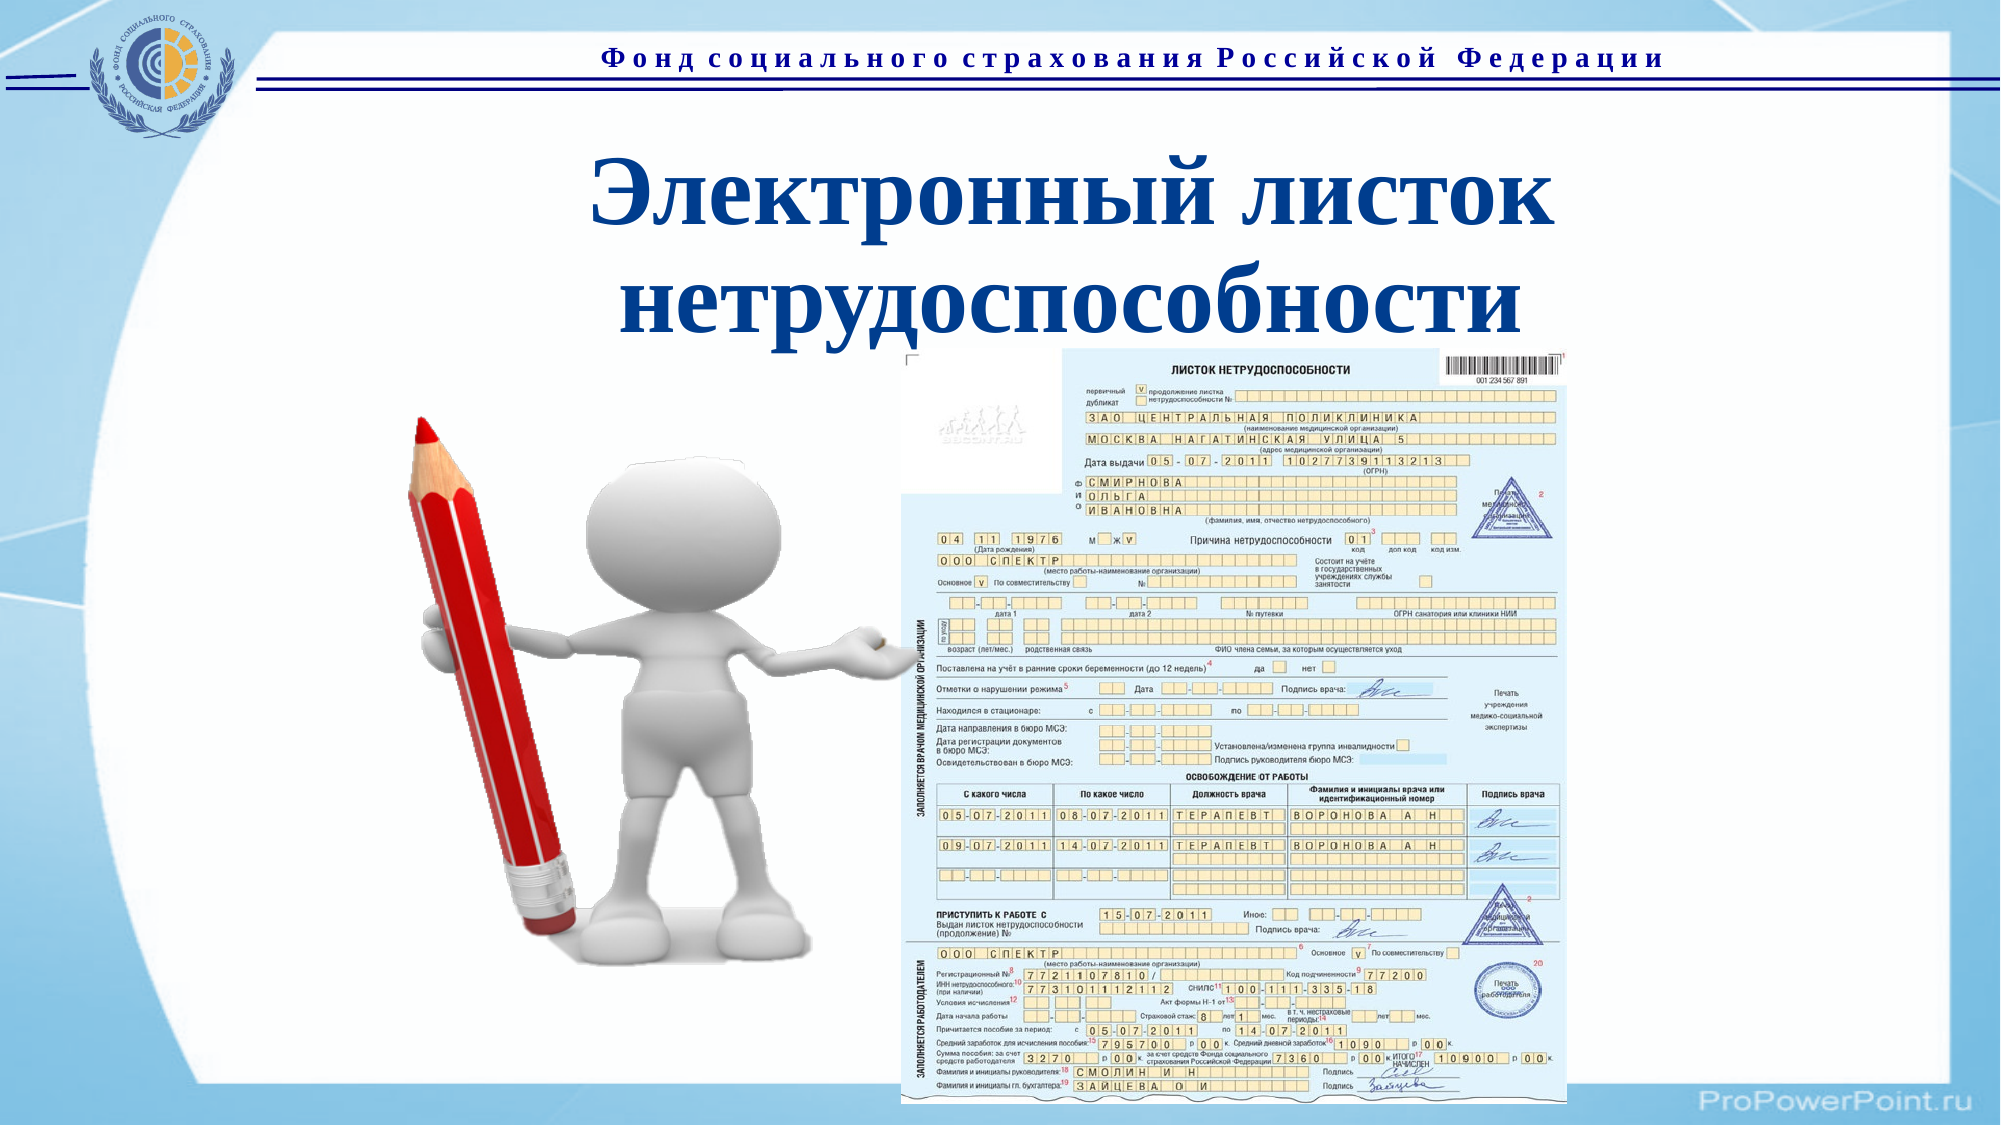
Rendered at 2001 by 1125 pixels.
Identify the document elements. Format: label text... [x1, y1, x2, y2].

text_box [5, 22, 75, 90]
picture [350, 337, 1567, 1104]
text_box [245, 22, 2000, 90]
picture [75, 6, 246, 145]
title Электронный листок нетрудоспособности [196, 129, 1946, 362]
